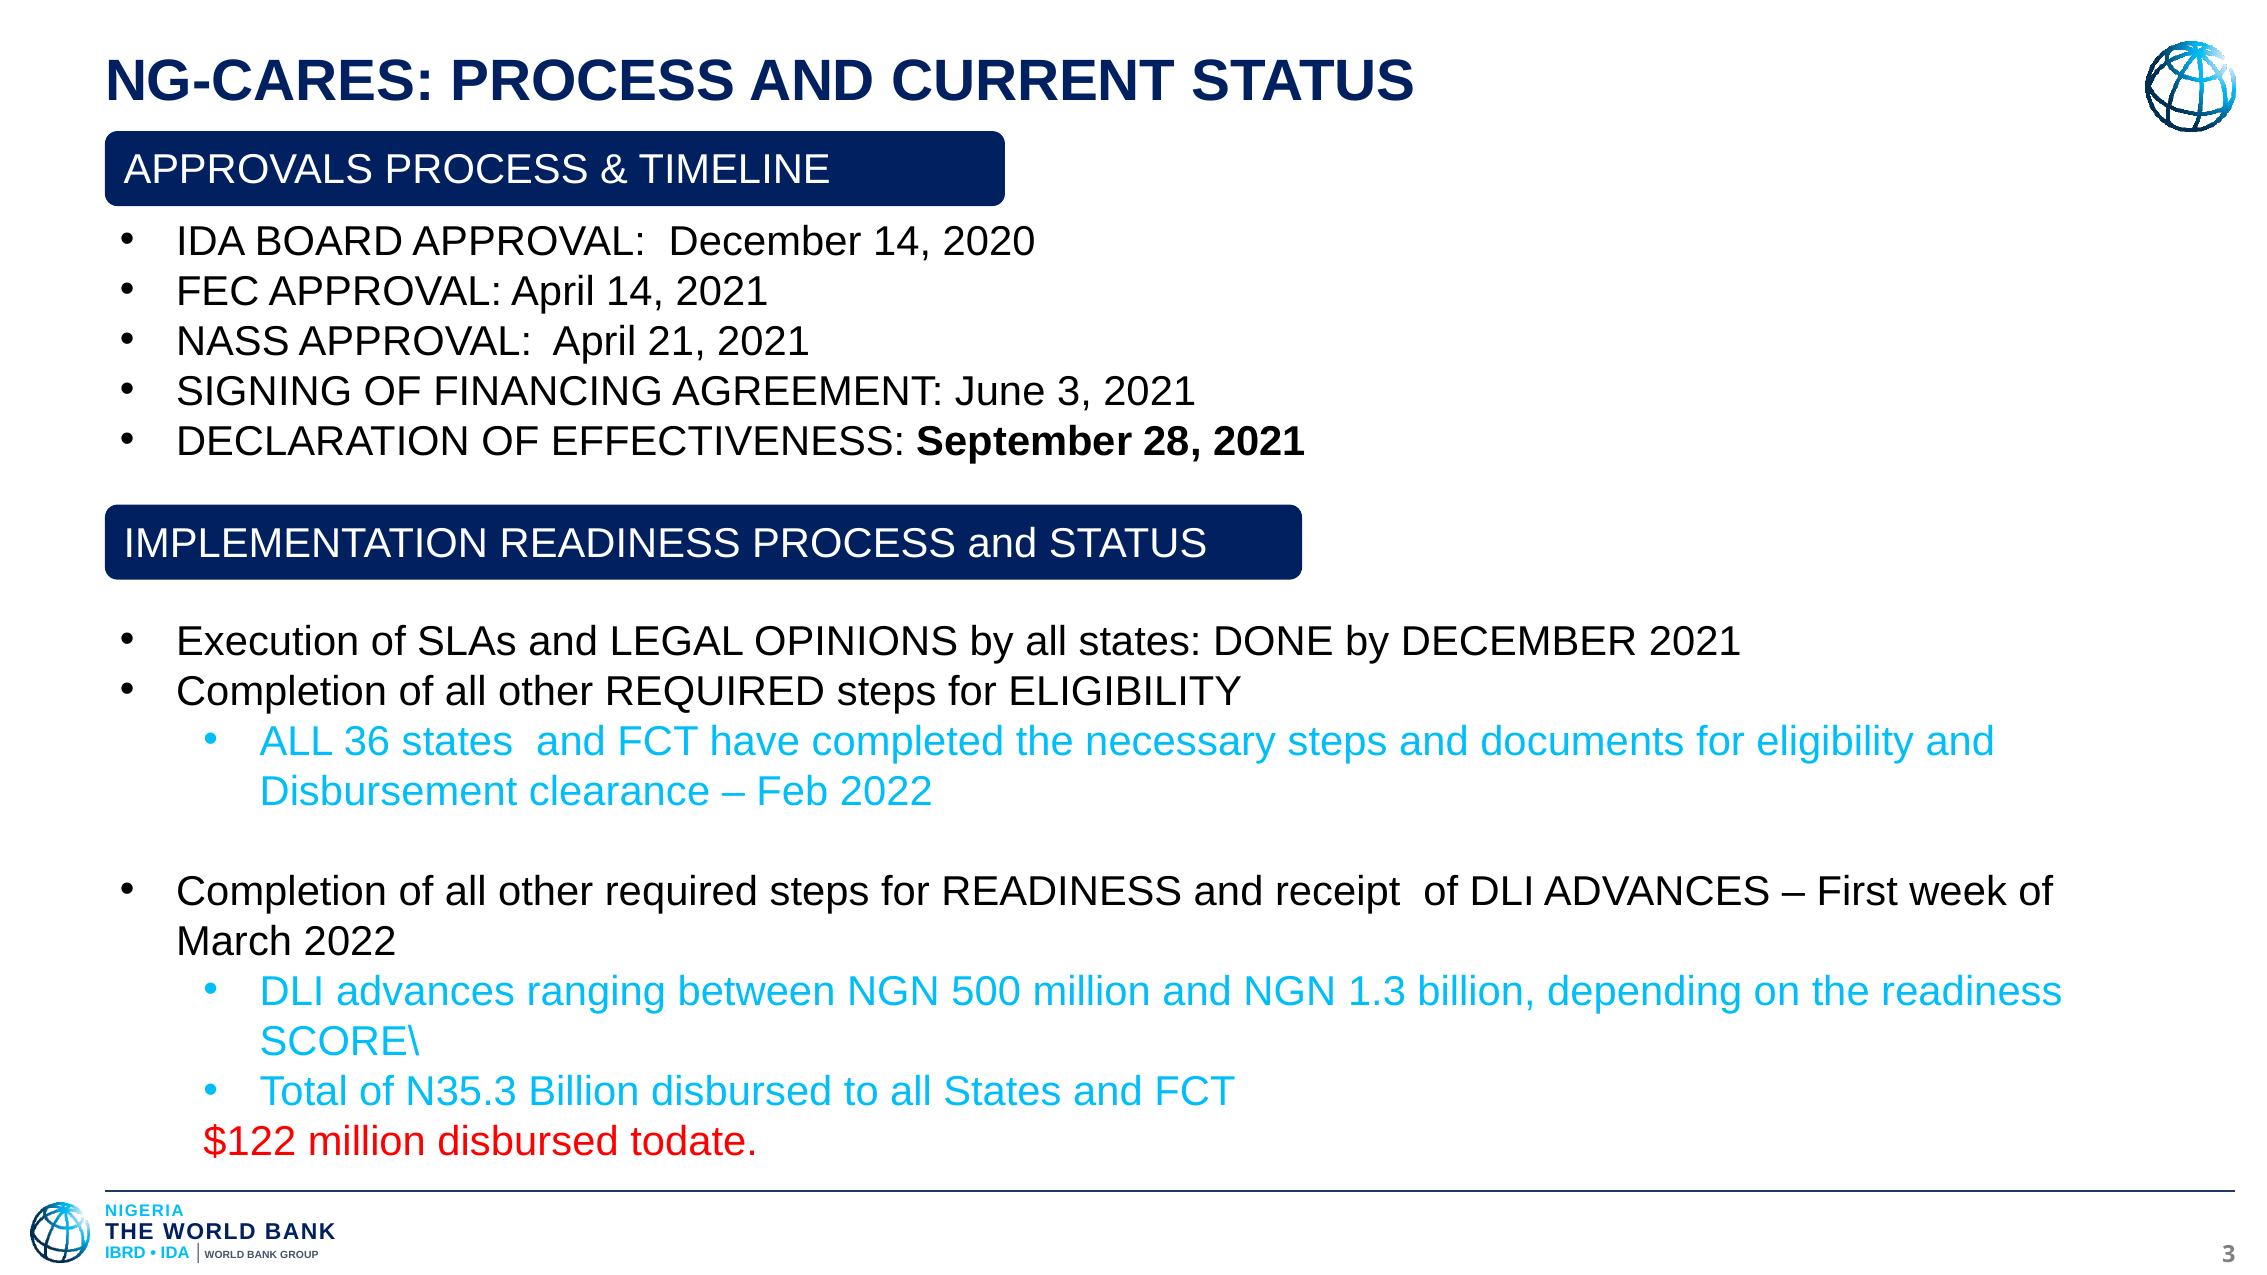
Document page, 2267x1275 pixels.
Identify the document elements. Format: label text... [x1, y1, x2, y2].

text_box APPROVALS PROCESS & TIMELINE [104, 131, 1005, 206]
picture [49, 1213, 58, 1222]
picture [2203, 41, 2236, 111]
picture [30, 1202, 90, 1263]
picture [57, 1215, 65, 1226]
picture [2172, 57, 2188, 70]
picture [68, 1202, 90, 1249]
text_box Execution of SLAs and LEGAL OPINIONS by all states: DONE by DECEMBER 2021 Completion of all other REQUIRED steps for ELIGIBILITY ALL 36 states and FCT have completed the necessary steps and documents for eligibility and Disbursement clearance – Feb 2022 Completion of all other required steps for READINESS and receipt of DLI ADVANCES – First week of March 2022 DLI advances ranging between NGN 500 million and NGN 1.3 billion, depending on the readiness SCORE\ Total of N35.3 Billion disbursed to all States and FCT $122 million disbursed todate. [104, 606, 2162, 1172]
text_box IMPLEMENTATION READINESS PROCESS and STATUS [104, 504, 1303, 580]
picture [2186, 60, 2198, 77]
text_box IDA BOARD APPROVAL: December 14, 2020 FEC APPROVAL: April 14, 2021 NASS APPROVAL: April 21, 2021 SIGNING OF FINANCING AGREEMENT: June 3, 2021 DECLARATION OF EFFECTIVENESS: September 28, 2021 [104, 206, 2162, 471]
picture [2145, 41, 2236, 132]
title NG-CARES: PROCESS AND CURRENT STATUS [102, 39, 2118, 116]
picture [2170, 51, 2183, 57]
